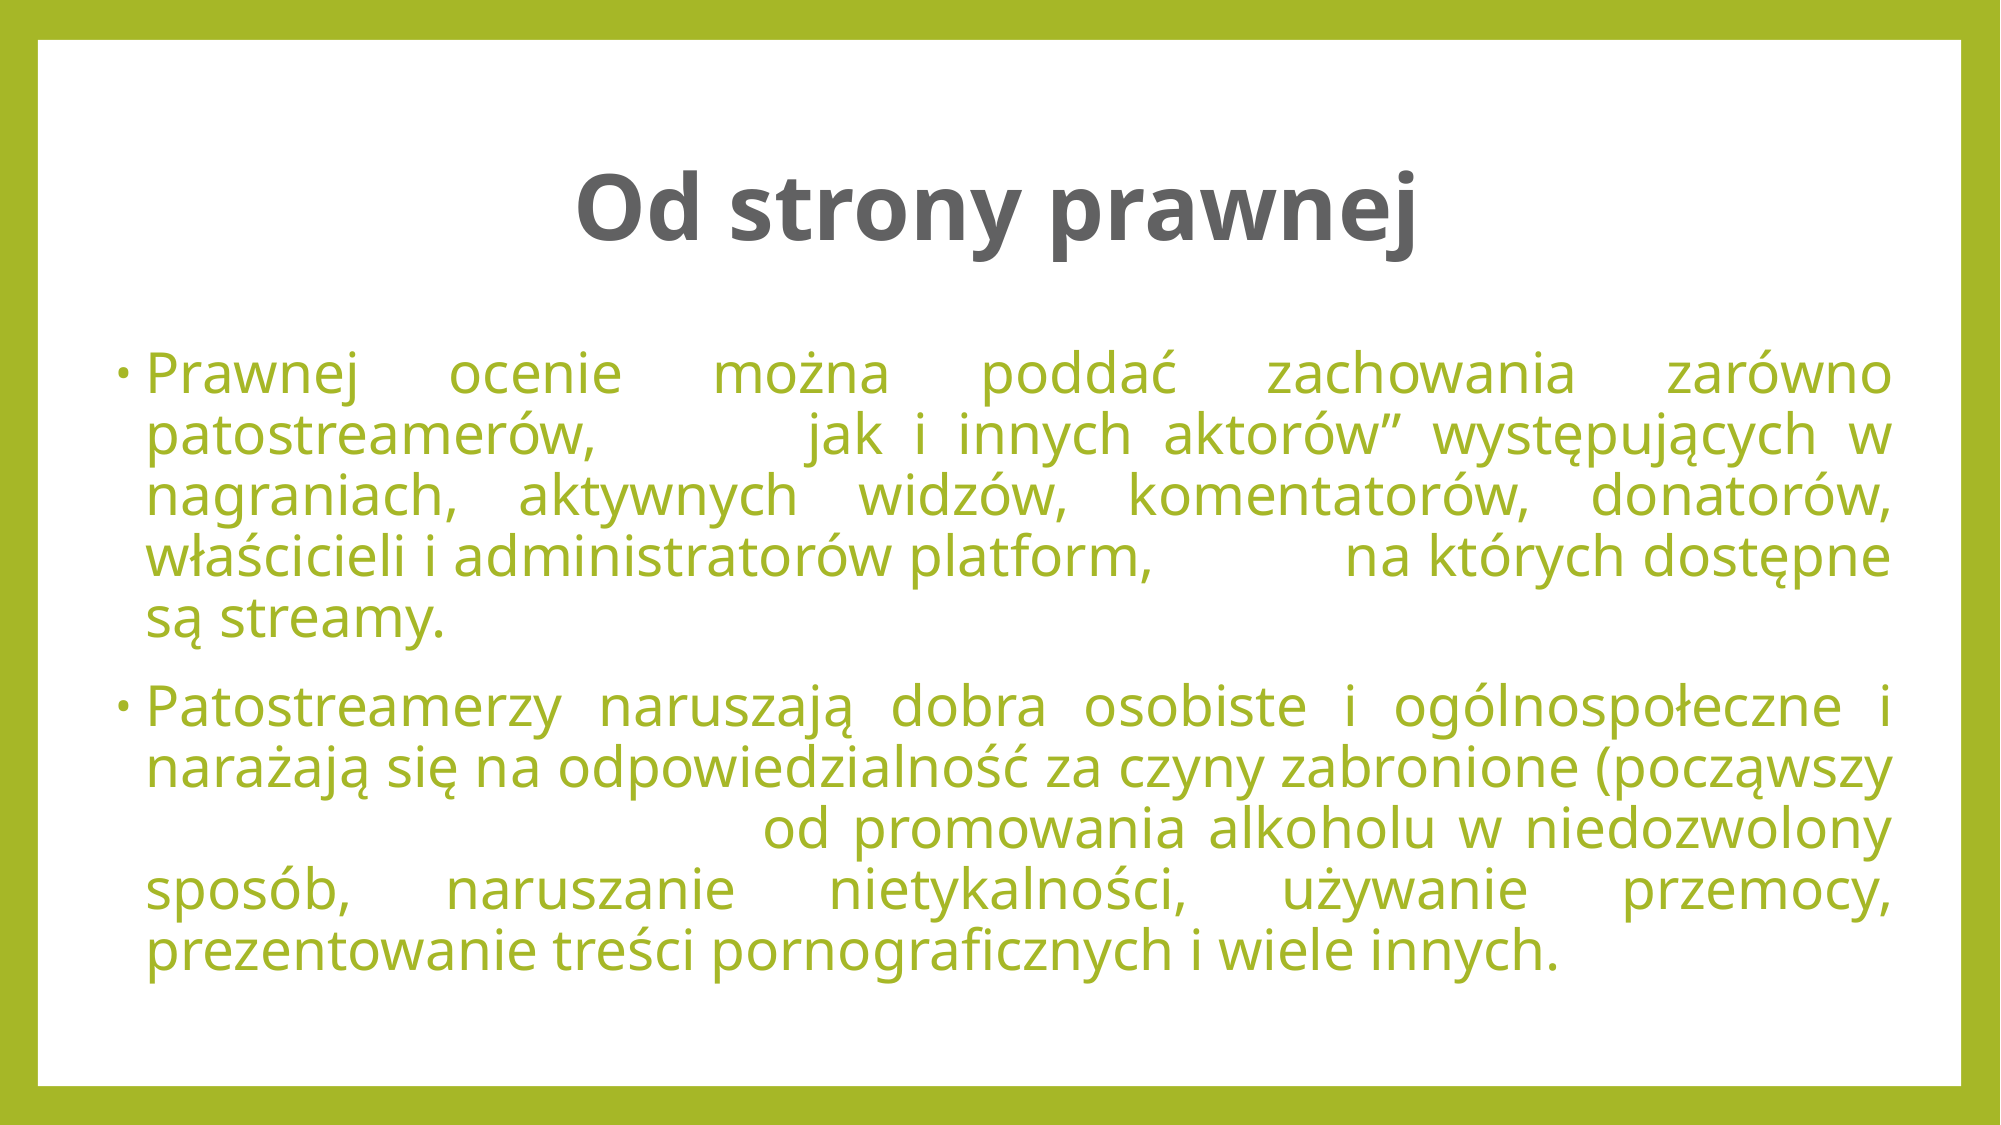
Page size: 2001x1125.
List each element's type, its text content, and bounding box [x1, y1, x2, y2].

title Od strony prawnej [187, 99, 1808, 323]
list Prawnej ocenie można poddać zachowania zarówno patostreamerów, jak i innych aktorów” występujących w nagraniach, aktywnych widzów, komentatorów, donatorów, właścicieli i administratorów platform, na których dostępne są streamy. Patostreamerzy naruszają dobra osobiste i ogólnospołeczne i narażają się na odpowiedzialność za czyny zabronione (począwszy od promowania alkoholu w niedozwolony sposób, naruszanie nietykalności, używanie przemocy, prezentowanie treści pornograficznych i wiele innych. [94, 337, 1909, 1000]
